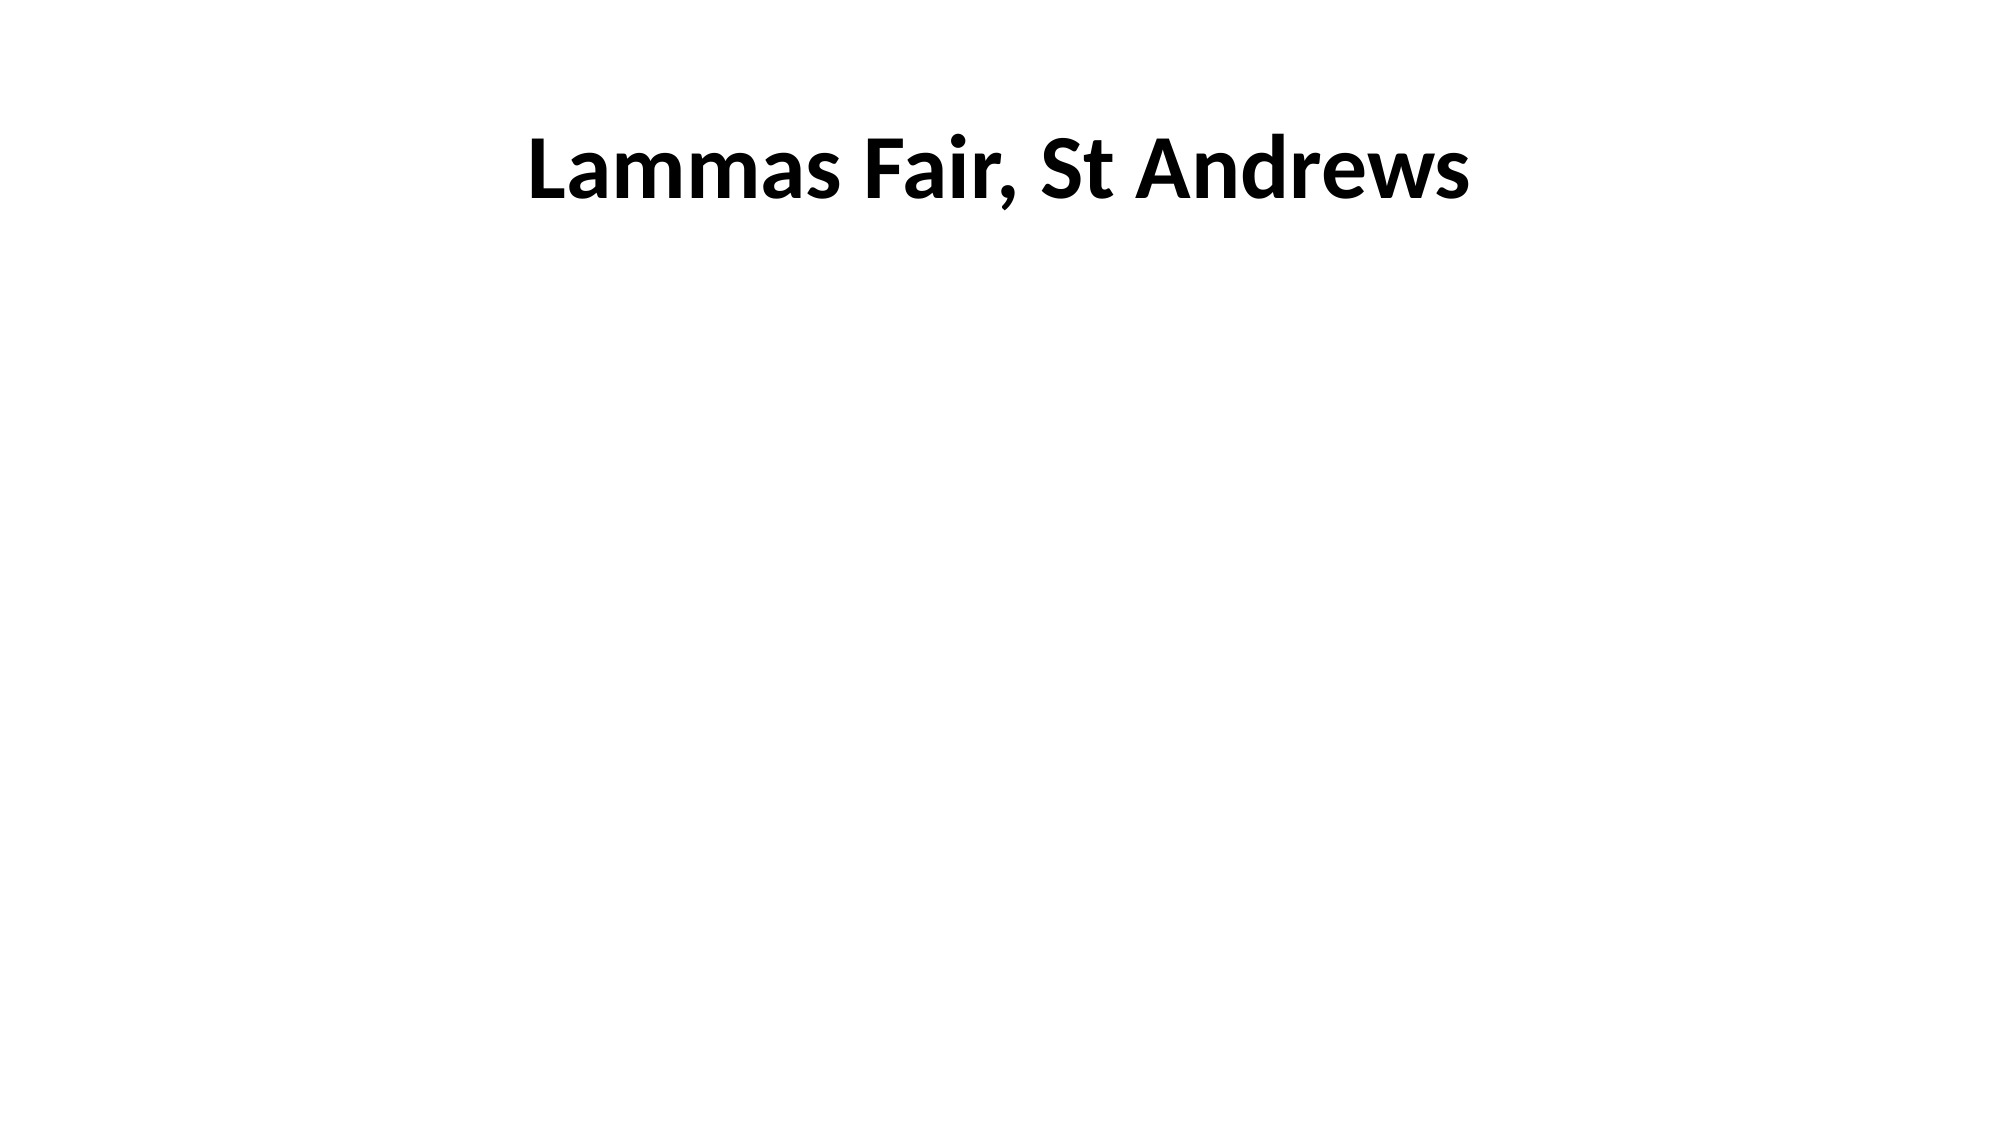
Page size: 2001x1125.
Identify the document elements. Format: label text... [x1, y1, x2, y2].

title Lammas Fair, St Andrews [137, 59, 1863, 278]
